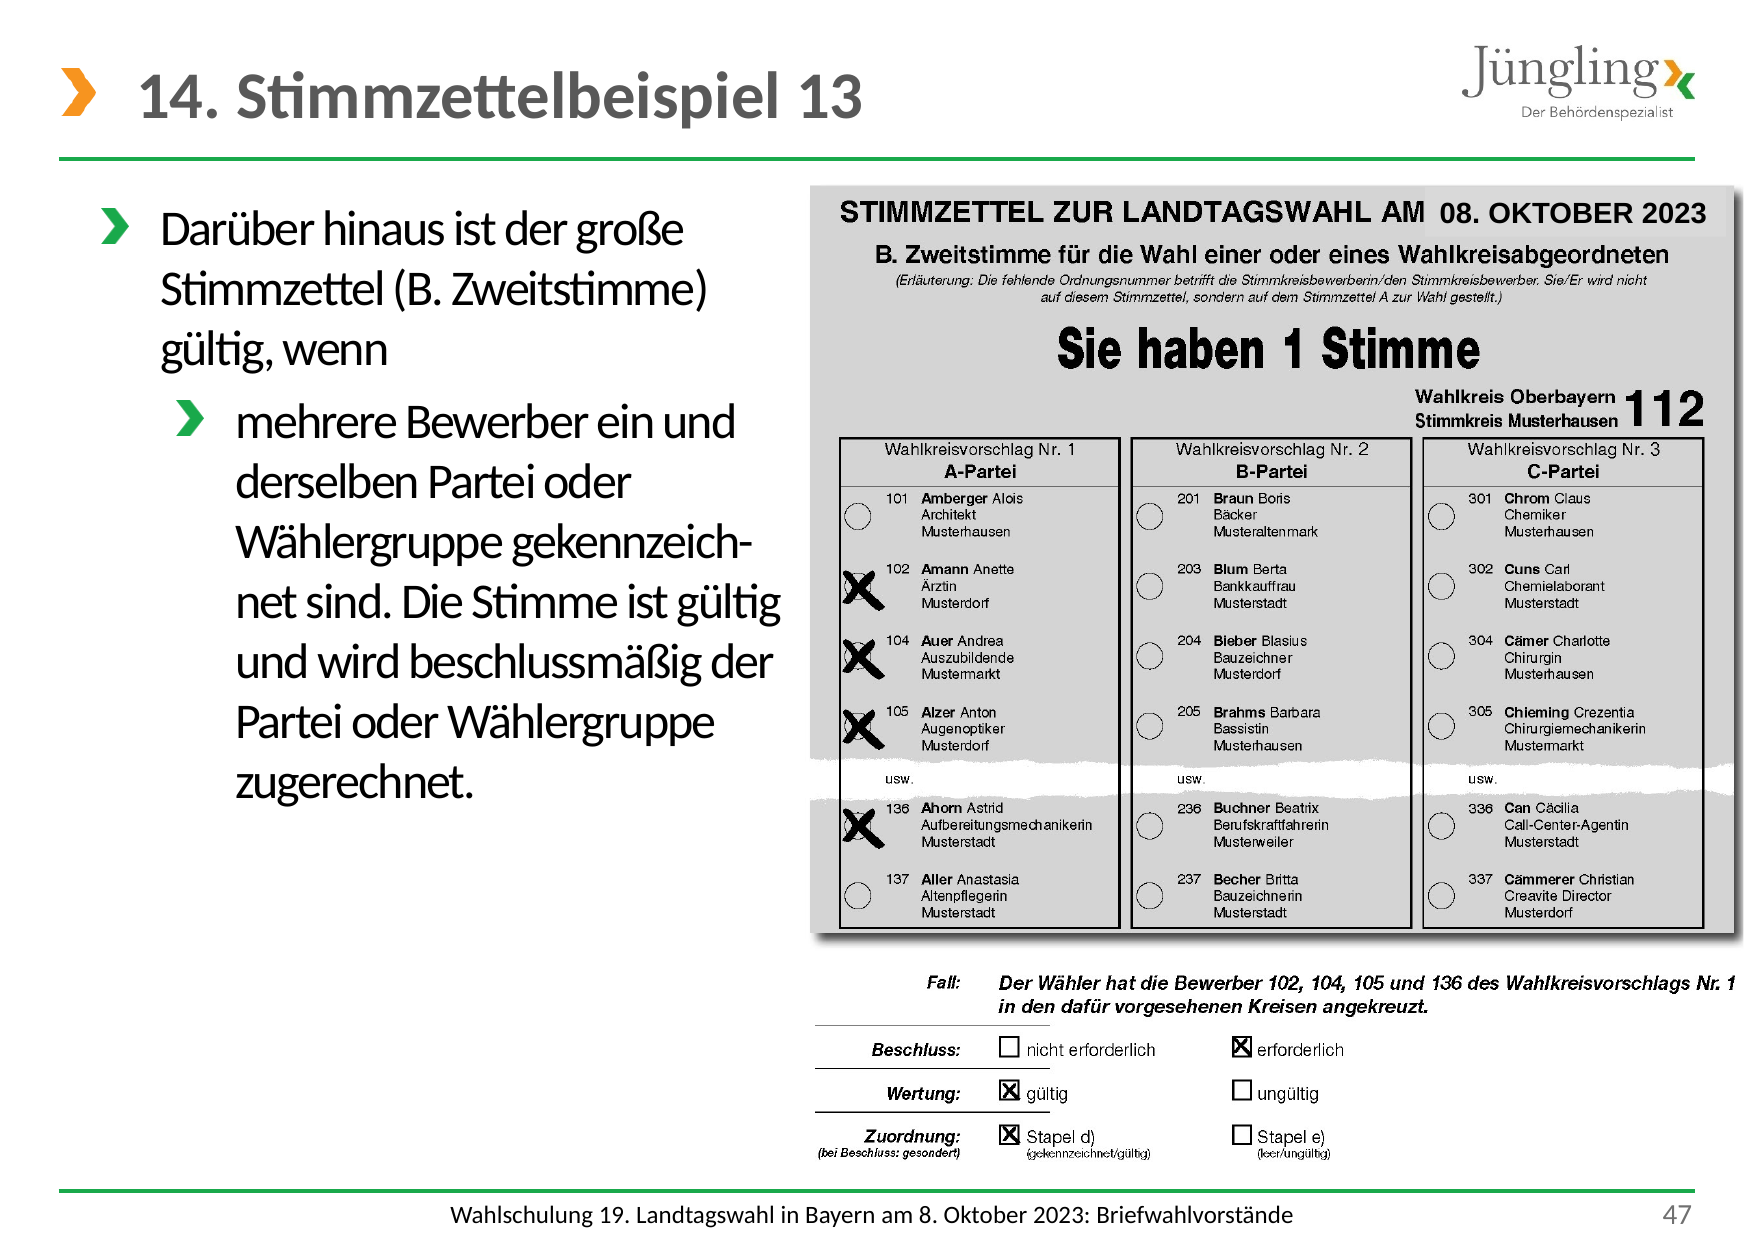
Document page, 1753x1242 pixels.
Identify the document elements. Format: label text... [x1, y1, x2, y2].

picture [176, 400, 204, 436]
picture [1462, 45, 1695, 121]
picture [61, 68, 96, 116]
title 14. Stimmzettelbeispiel 13 [59, 51, 1643, 260]
text_box Darüber hinaus ist der große Stimmzettel (B. Zweitstimme) gültig, wenn mehrere Bewerber ein und derselben Partei oder Wählergruppe gekennzeich-net sind. Die Stimme ist gültig und wird beschlussmäßig der Partei oder Wählergruppe zugerechnet. [88, 195, 789, 869]
picture [800, 170, 1744, 1172]
picture [101, 208, 129, 244]
slide_number 47 [1288, 1195, 1692, 1232]
